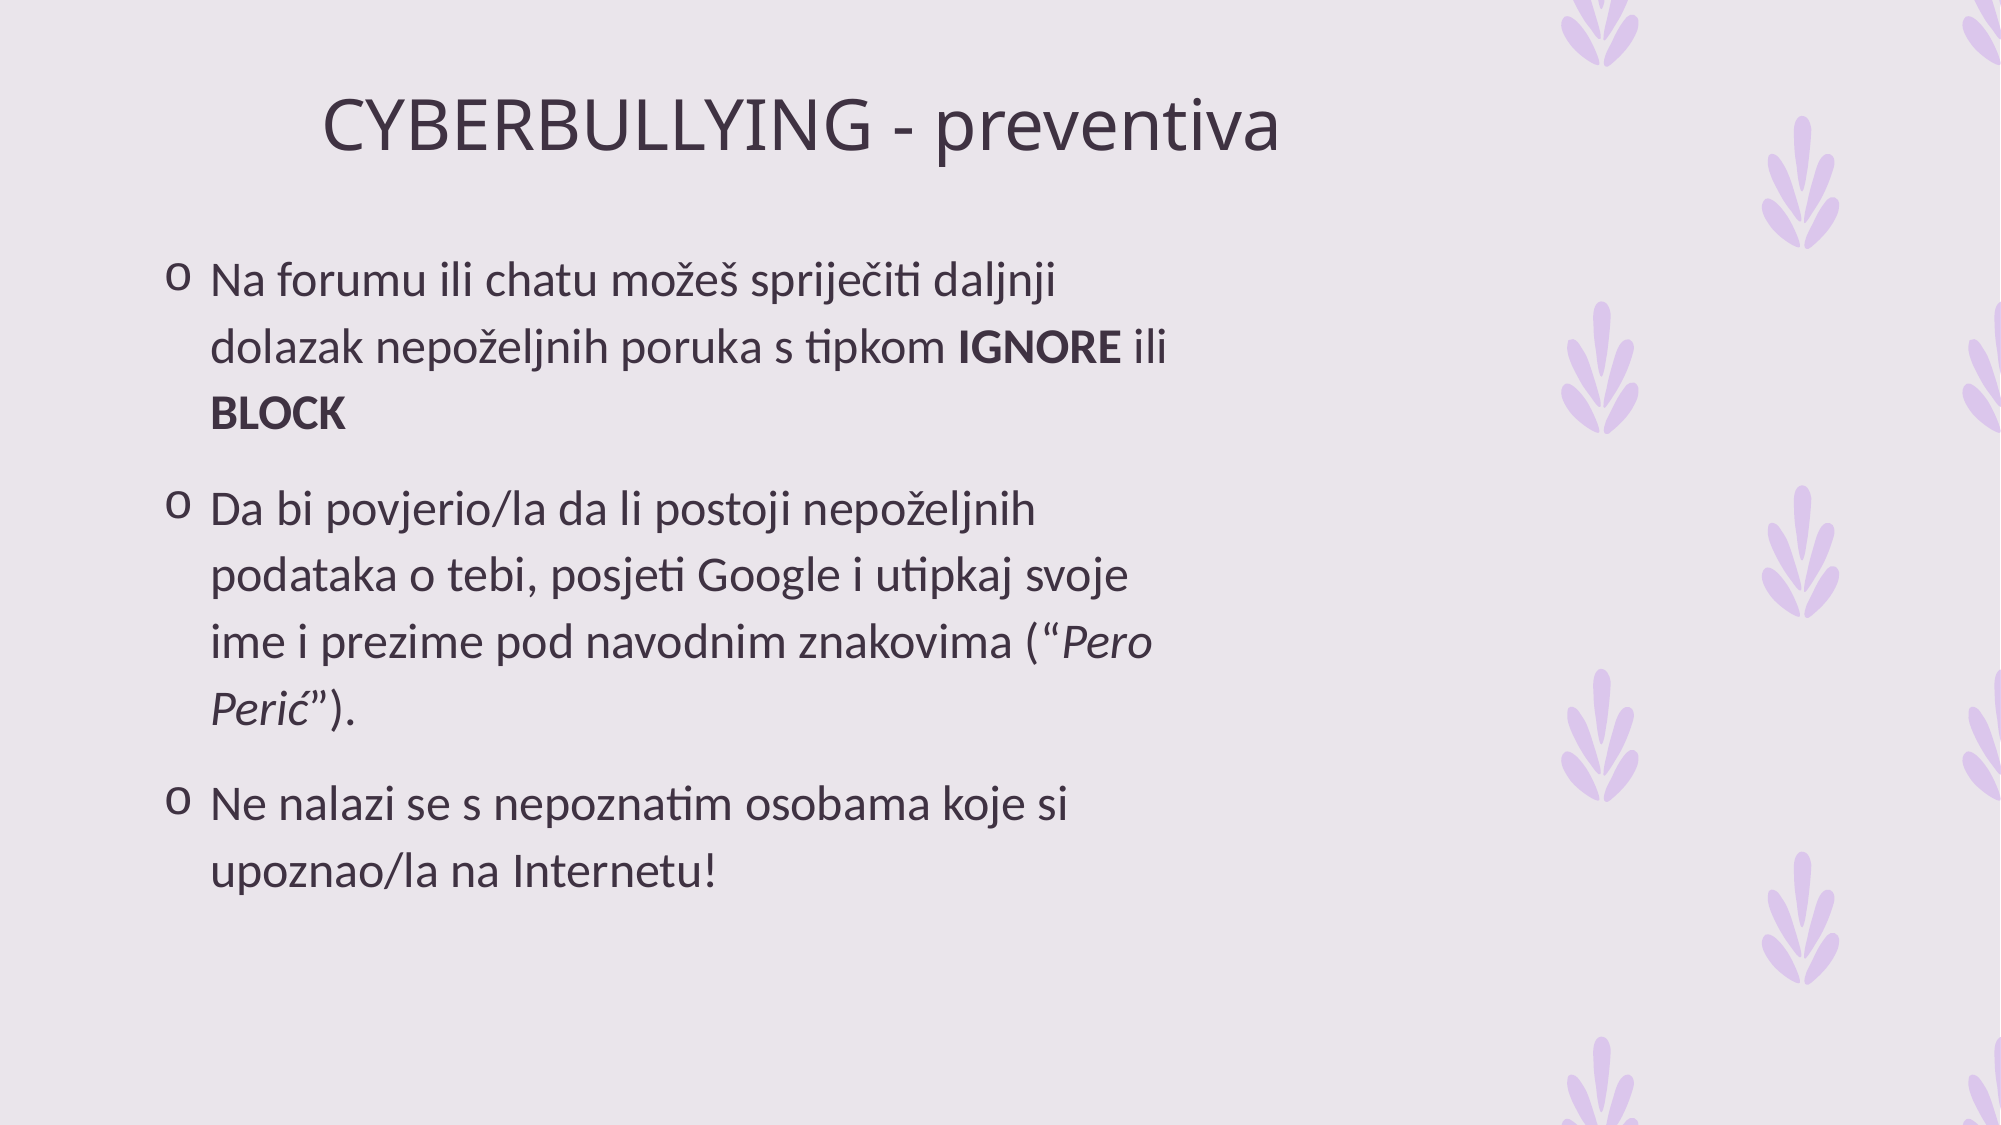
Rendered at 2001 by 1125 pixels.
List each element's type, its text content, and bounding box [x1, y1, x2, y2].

title CYBERBULLYING - preventiva [306, 68, 1408, 173]
list Na forumu ili chatu možeš spriječiti daljnji dolazak nepoželjnih poruka s tipkom IGNORE ili BLOCK Da bi povjerio/la da li postoji nepoželjnih podataka o tebi, posjeti Google i utipkaj svoje ime i prezime pod navodnim znakovima (“Pero Perić”). Ne nalazi se s nepoznatim osobama koje si upoznao/la na Internetu! [148, 232, 1229, 1055]
